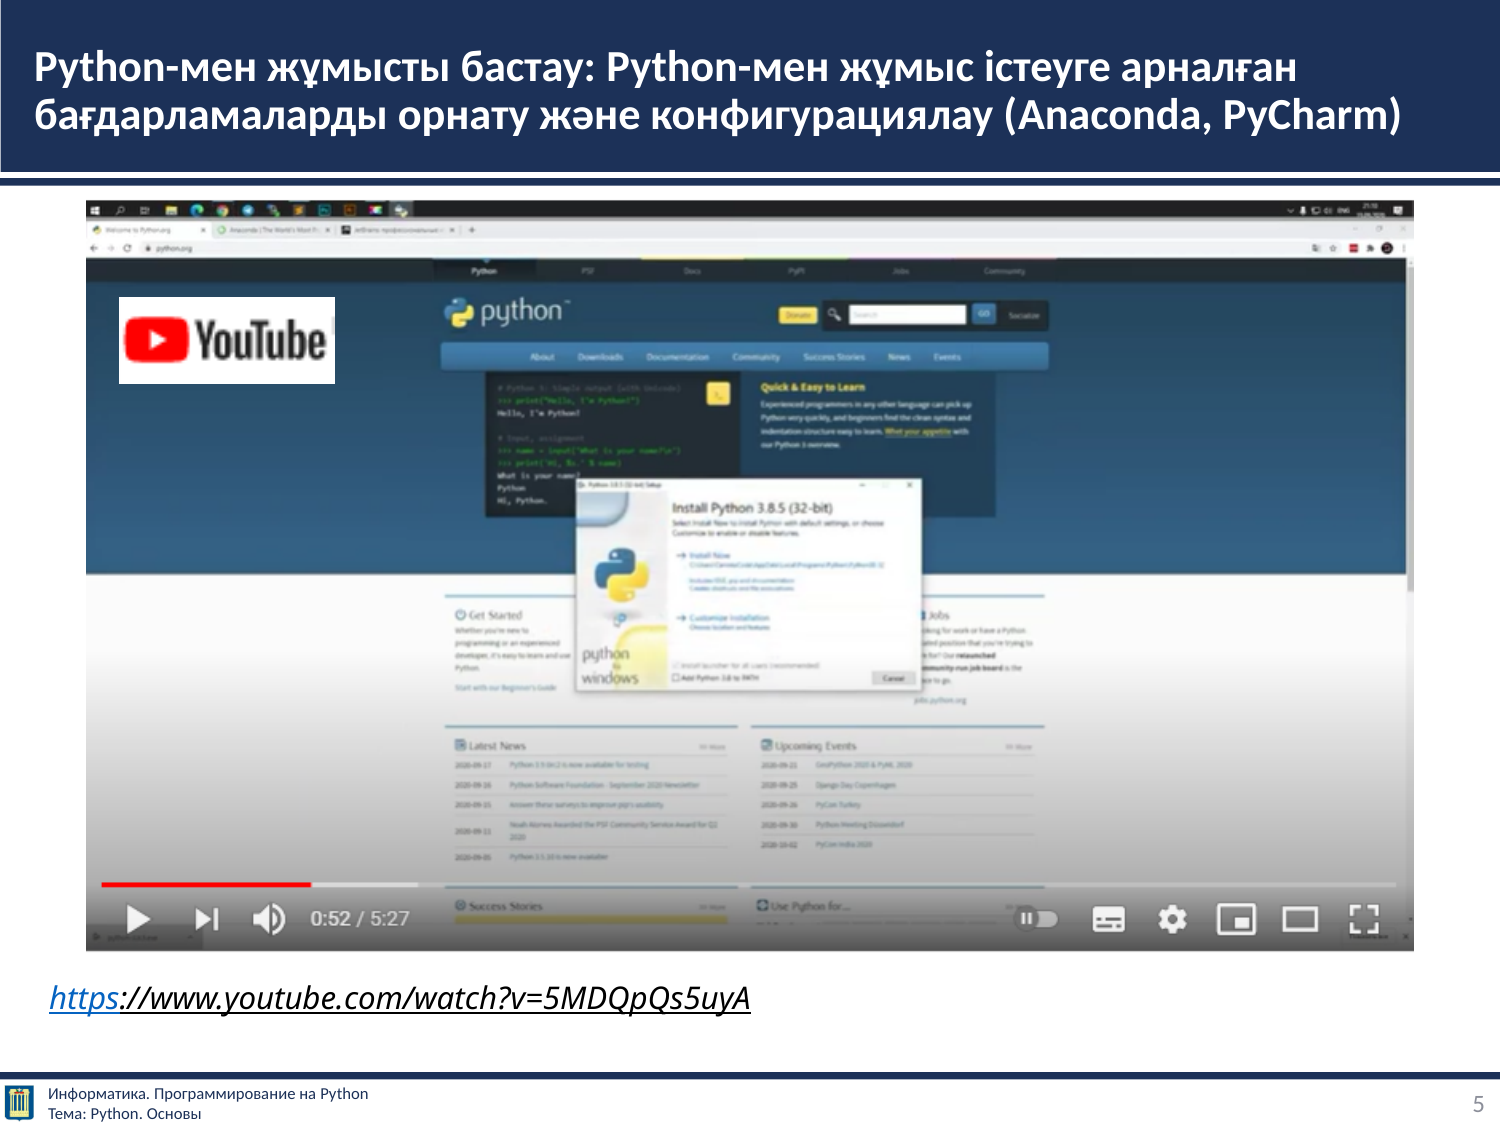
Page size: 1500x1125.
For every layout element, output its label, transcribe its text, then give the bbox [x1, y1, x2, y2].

picture [119, 297, 335, 384]
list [86, 199, 1414, 953]
title Python-мен жұмысты бастау: Python-мен жұмыс істеуге арналған бағдарламаларды орнату және конфигурациялау (Anaconda, PyCharm) [19, 19, 1481, 163]
text_box https://www.youtube.com/watch?v=5MDQpQs5uyA [34, 970, 1481, 1028]
slide_number 5 [1325, 1079, 1500, 1125]
picture [4, 1085, 34, 1122]
